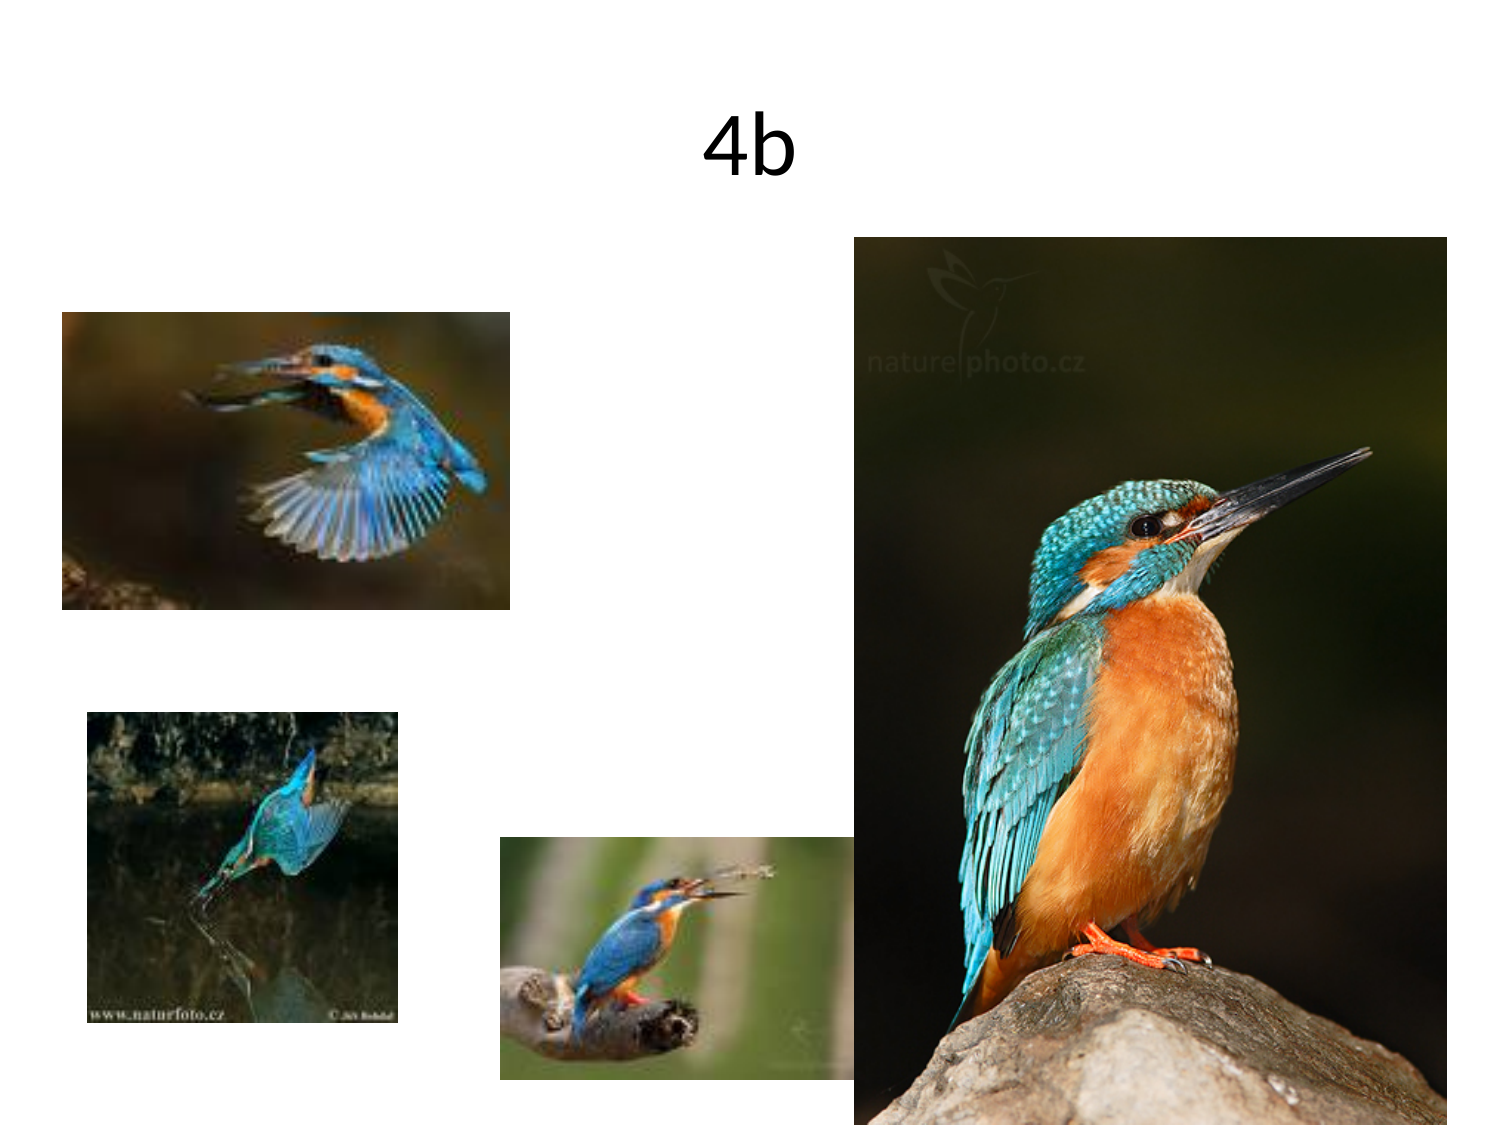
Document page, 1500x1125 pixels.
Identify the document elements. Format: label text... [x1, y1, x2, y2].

picture [499, 237, 1447, 1125]
title 4b [75, 45, 1425, 233]
picture [62, 312, 510, 610]
picture [87, 712, 399, 1024]
